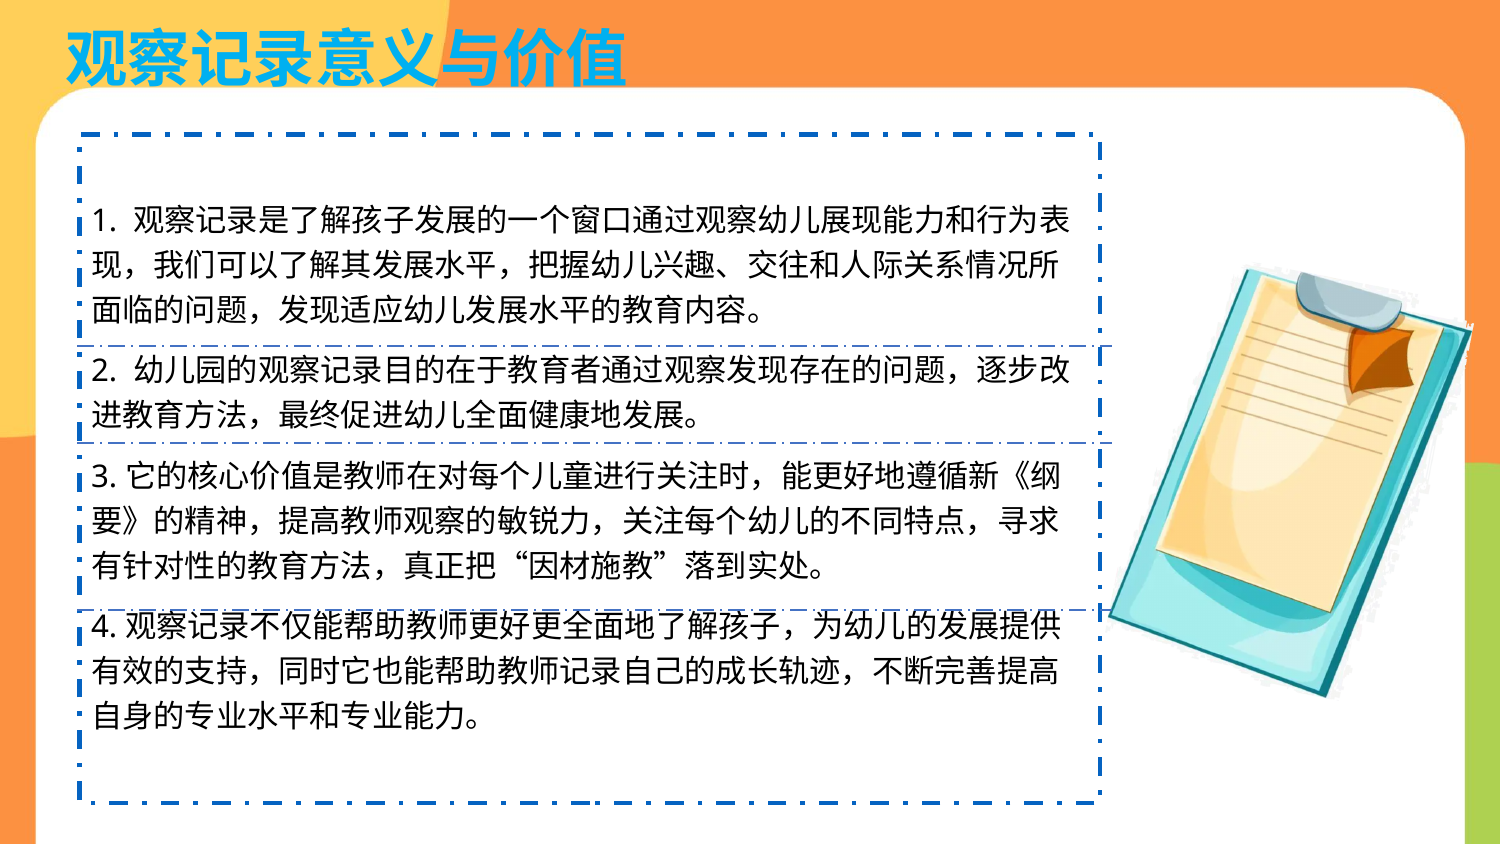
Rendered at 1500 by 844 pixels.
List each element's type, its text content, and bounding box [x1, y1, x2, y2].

list 1. 观察记录是了解孩子发展的一个窗口通过观察幼儿展现能力和行为表现，我们可以了解其发展水平，把握幼儿兴趣、交往和人际关系情况所面临的问题，发现适应幼儿发展水平的教育内容。 2. 幼儿园的观察记录目的在于教育者通过观察发现存在的问题，逐步改进教育方法，最终促进幼儿全面健康地发展。 3.它的核心价值是教师在对每个儿童进行关注时，能更好地遵循新《纲要》的精神，提高教师观察的敏锐力，关注每个幼儿的不同特点，寻求有针对性的教育方法，真正把“因材施教”落到实处。 4.观察记录不仅能帮助教师更好更全面地了解孩子，为幼儿的发展提供有效的支持，同时它也能帮助教师记录自己的成长轨迹，不断完善提高自身的专业水平和专业能力。 [79, 611, 1100, 804]
list 1. 观察记录是了解孩子发展的一个窗口通过观察幼儿展现能力和行为表现，我们可以了解其发展水平，把握幼儿兴趣、交往和人际关系情况所面临的问题，发现适应幼儿发展水平的教育内容。 2. 幼儿园的观察记录目的在于教育者通过观察发现存在的问题，逐步改进教育方法，最终促进幼儿全面健康地发展。 3.它的核心价值是教师在对每个儿童进行关注时，能更好地遵循新《纲要》的精神，提高教师观察的敏锐力，关注每个幼儿的不同特点，寻求有针对性的教育方法，真正把“因材施教”落到实处。 4.观察记录不仅能帮助教师更好更全面地了解孩子，为幼儿的发展提供有效的支持，同时它也能帮助教师记录自己的成长轨迹，不断完善提高自身的专业水平和专业能力。 [79, 347, 1100, 443]
text_box 观察记录意义与价值 [50, 11, 700, 102]
list 1. 观察记录是了解孩子发展的一个窗口通过观察幼儿展现能力和行为表现，我们可以了解其发展水平，把握幼儿兴趣、交往和人际关系情况所面临的问题，发现适应幼儿发展水平的教育内容。 2. 幼儿园的观察记录目的在于教育者通过观察发现存在的问题，逐步改进教育方法，最终促进幼儿全面健康地发展。 3.它的核心价值是教师在对每个儿童进行关注时，能更好地遵循新《纲要》的精神，提高教师观察的敏锐力，关注每个幼儿的不同特点，寻求有针对性的教育方法，真正把“因材施教”落到实处。 4.观察记录不仅能帮助教师更好更全面地了解孩子，为幼儿的发展提供有效的支持，同时它也能帮助教师记录自己的成长轨迹，不断完善提高自身的专业水平和专业能力。 [79, 134, 1100, 345]
list 1. 观察记录是了解孩子发展的一个窗口通过观察幼儿展现能力和行为表现，我们可以了解其发展水平，把握幼儿兴趣、交往和人际关系情况所面临的问题，发现适应幼儿发展水平的教育内容。 2. 幼儿园的观察记录目的在于教育者通过观察发现存在的问题，逐步改进教育方法，最终促进幼儿全面健康地发展。 3.它的核心价值是教师在对每个儿童进行关注时，能更好地遵循新《纲要》的精神，提高教师观察的敏锐力，关注每个幼儿的不同特点，寻求有针对性的教育方法，真正把“因材施教”落到实处。 4.观察记录不仅能帮助教师更好更全面地了解孩子，为幼儿的发展提供有效的支持，同时它也能帮助教师记录自己的成长轨迹，不断完善提高自身的专业水平和专业能力。 [79, 444, 1100, 610]
picture [0, 0, 1500, 844]
